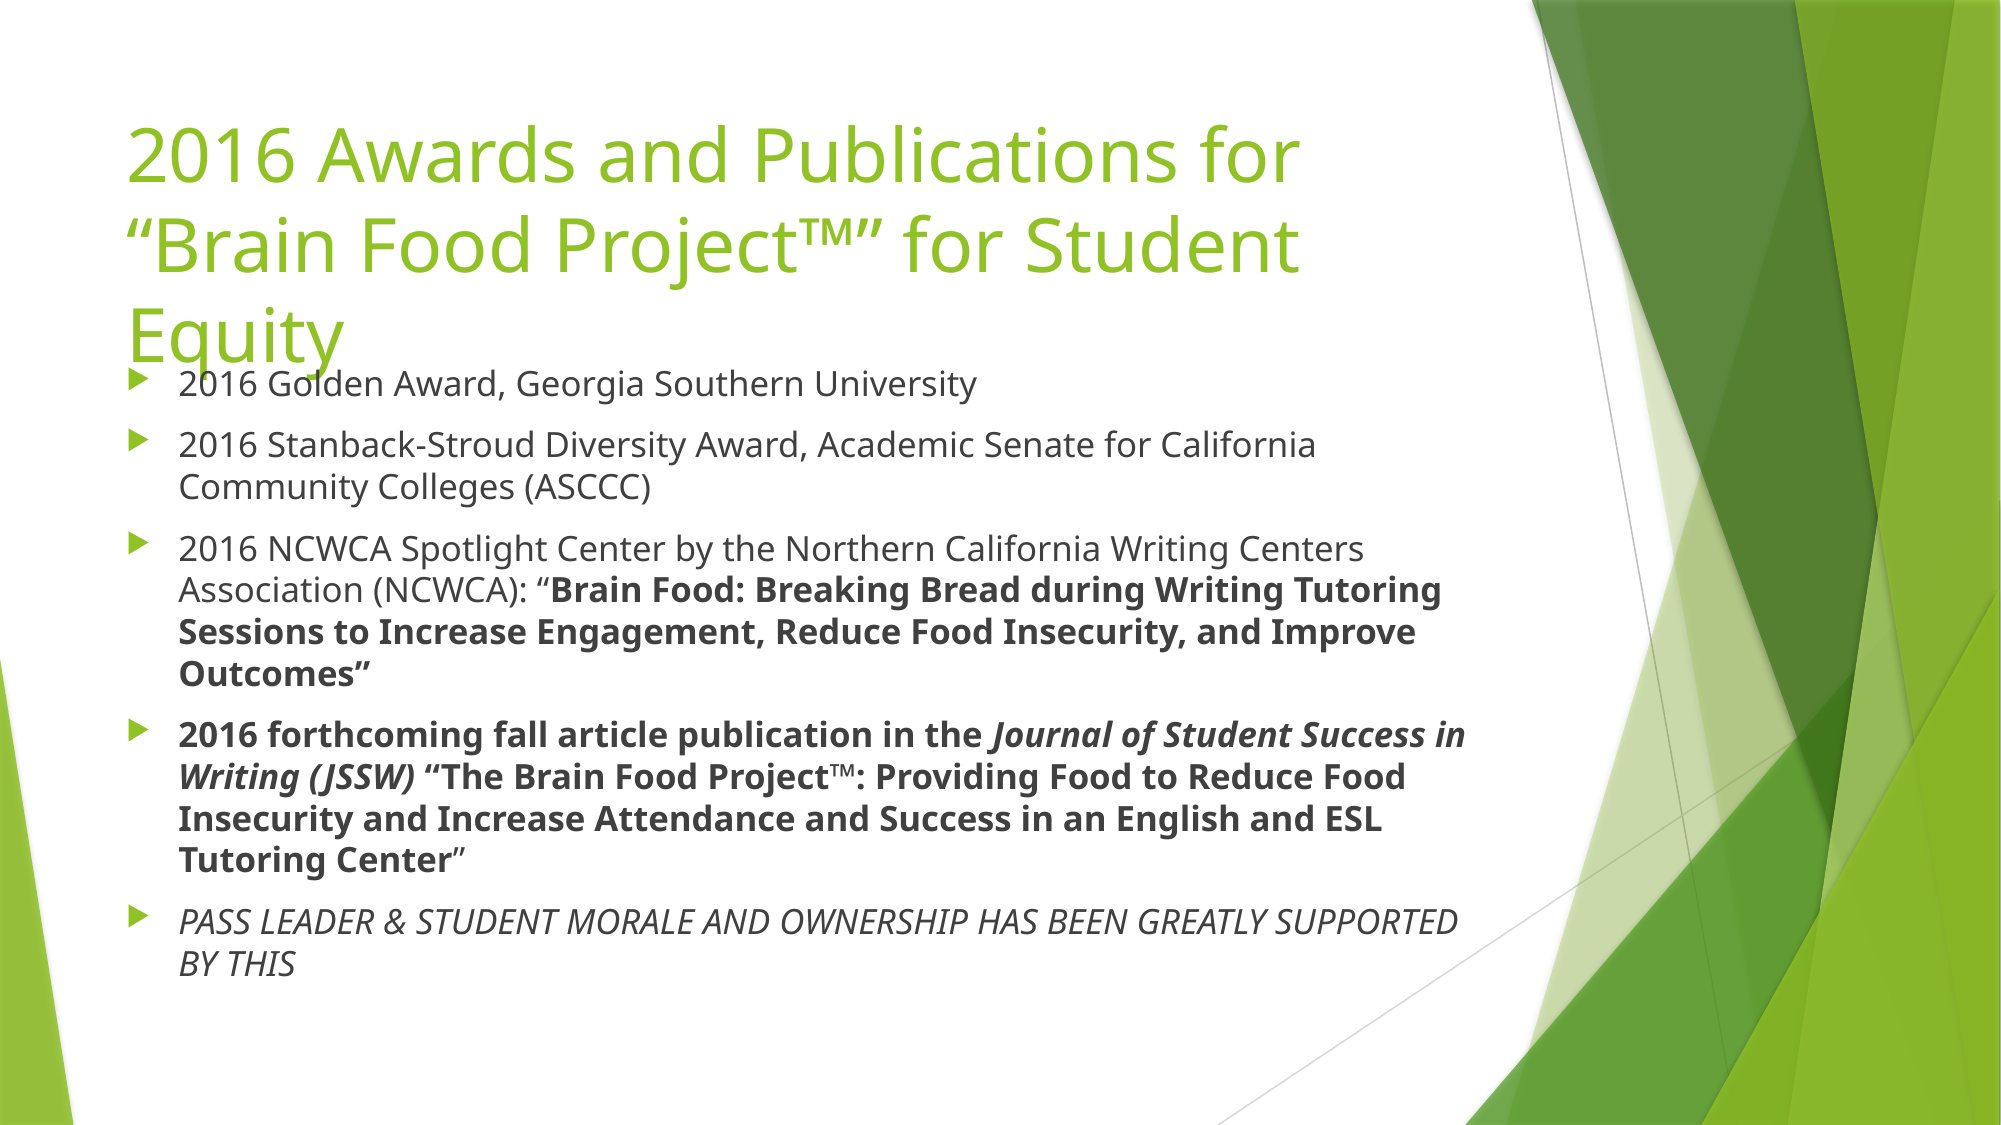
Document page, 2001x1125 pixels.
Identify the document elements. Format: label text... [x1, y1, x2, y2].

list 2016 Golden Award, Georgia Southern University 2016 Stanback-Stroud Diversity Award, Academic Senate for California Community Colleges (ASCCC) 2016 NCWCA Spotlight Center by the Northern California Writing Centers Association (NCWCA): “Brain Food: Breaking Bread during Writing Tutoring Sessions to Increase Engagement, Reduce Food Insecurity, and Improve Outcomes” 2016 forthcoming fall article publication in the Journal of Student Success in Writing (JSSW) “The Brain Food Project™: Providing Food to Reduce Food Insecurity and Increase Attendance and Success in an English and ESL Tutoring Center” PASS LEADER & STUDENT MORALE AND OWNERSHIP HAS BEEN GREATLY SUPPORTED BY THIS [111, 354, 1522, 992]
title 2016 Awards and Publications for “Brain Food Project™” for Student Equity [111, 99, 1522, 317]
